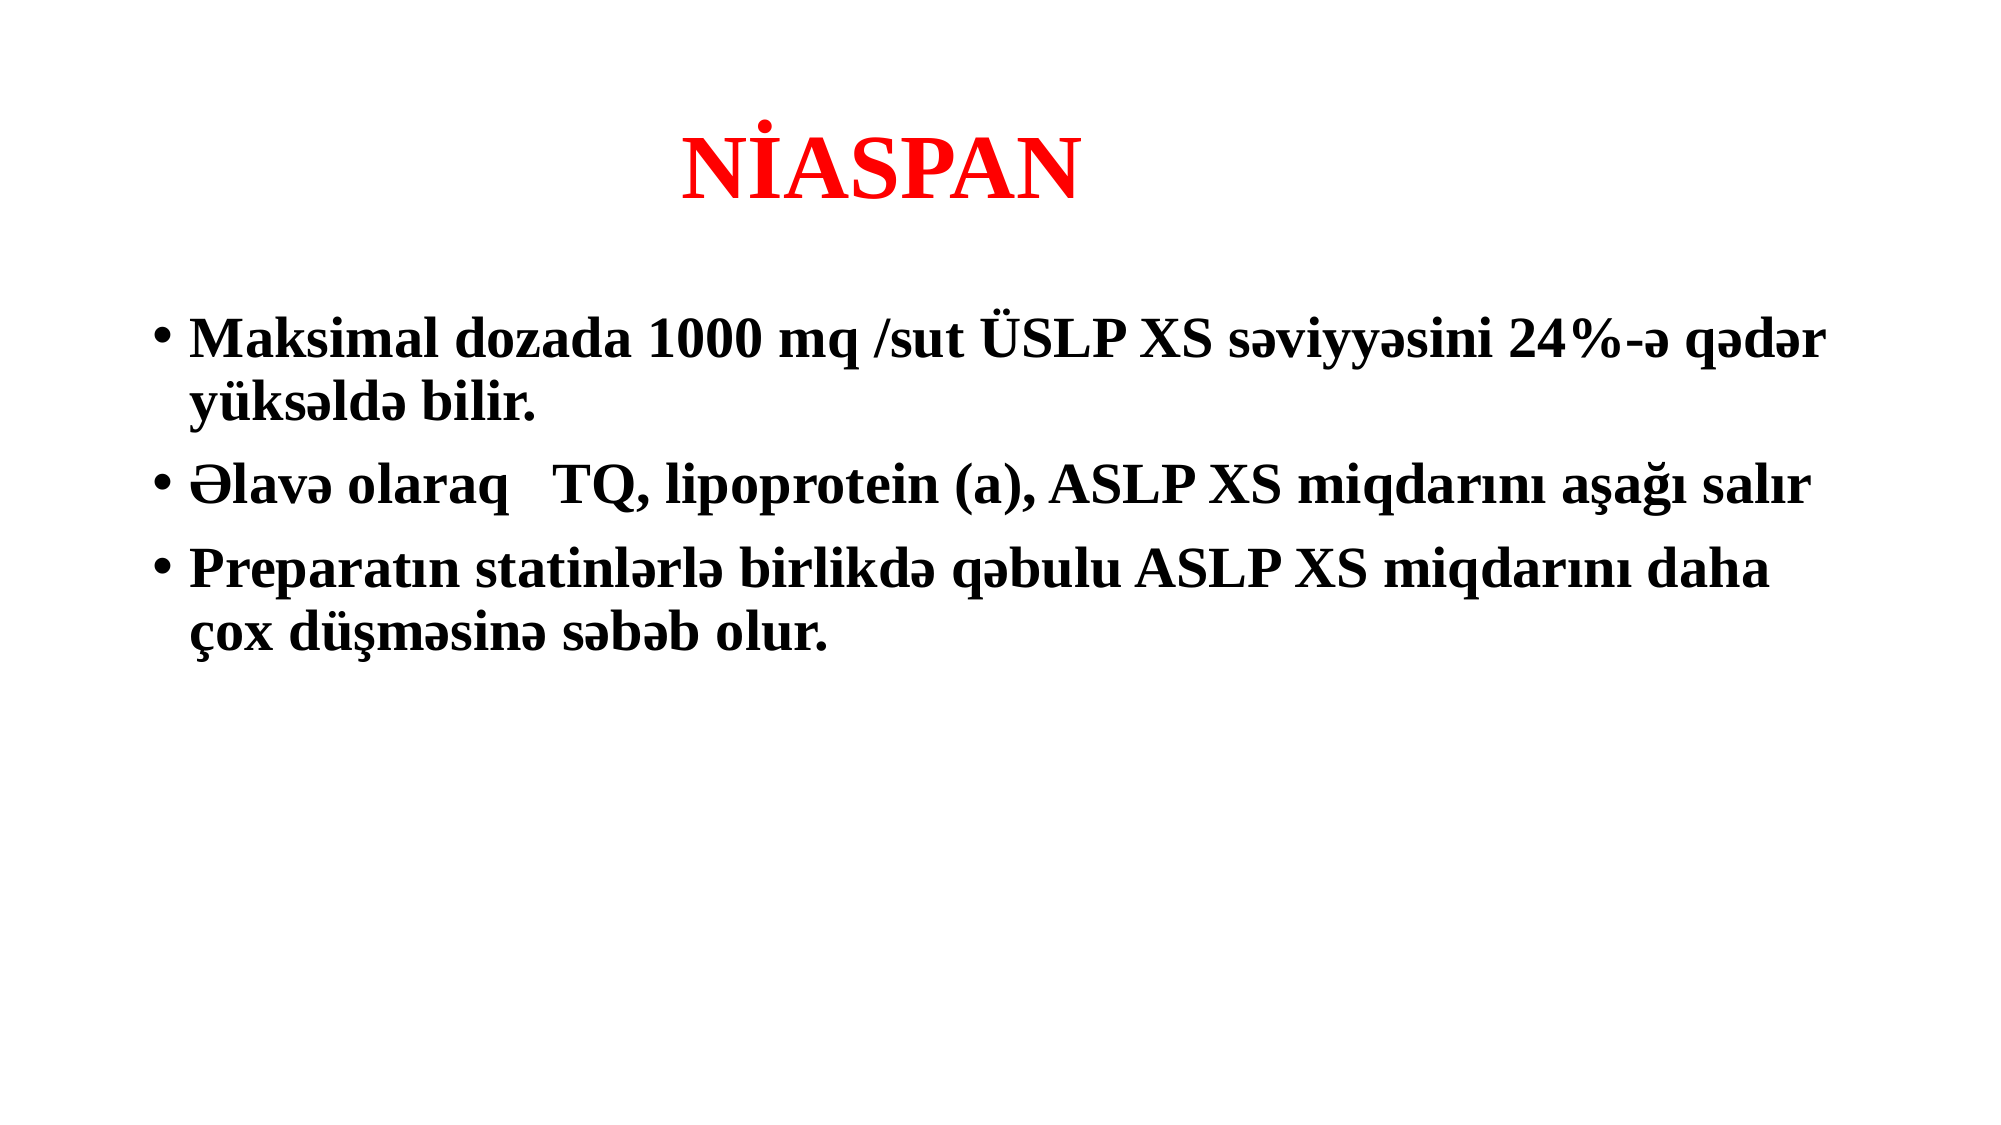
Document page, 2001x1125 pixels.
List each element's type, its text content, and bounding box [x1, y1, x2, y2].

title NİASPAN [137, 59, 1863, 278]
list Maksimal dozada 1000 mq /sut ÜSLP XS səviyyəsini 24%-ə qədər yüksəldə bilir. Əlavə olaraq TQ, lipoprotein (a), ASLP XS miqdarını aşağı salır Preparatın statinlərlə birlikdə qəbulu ASLP XS miqdarını daha çox düşməsinə səbəb olur. [137, 299, 1863, 1014]
